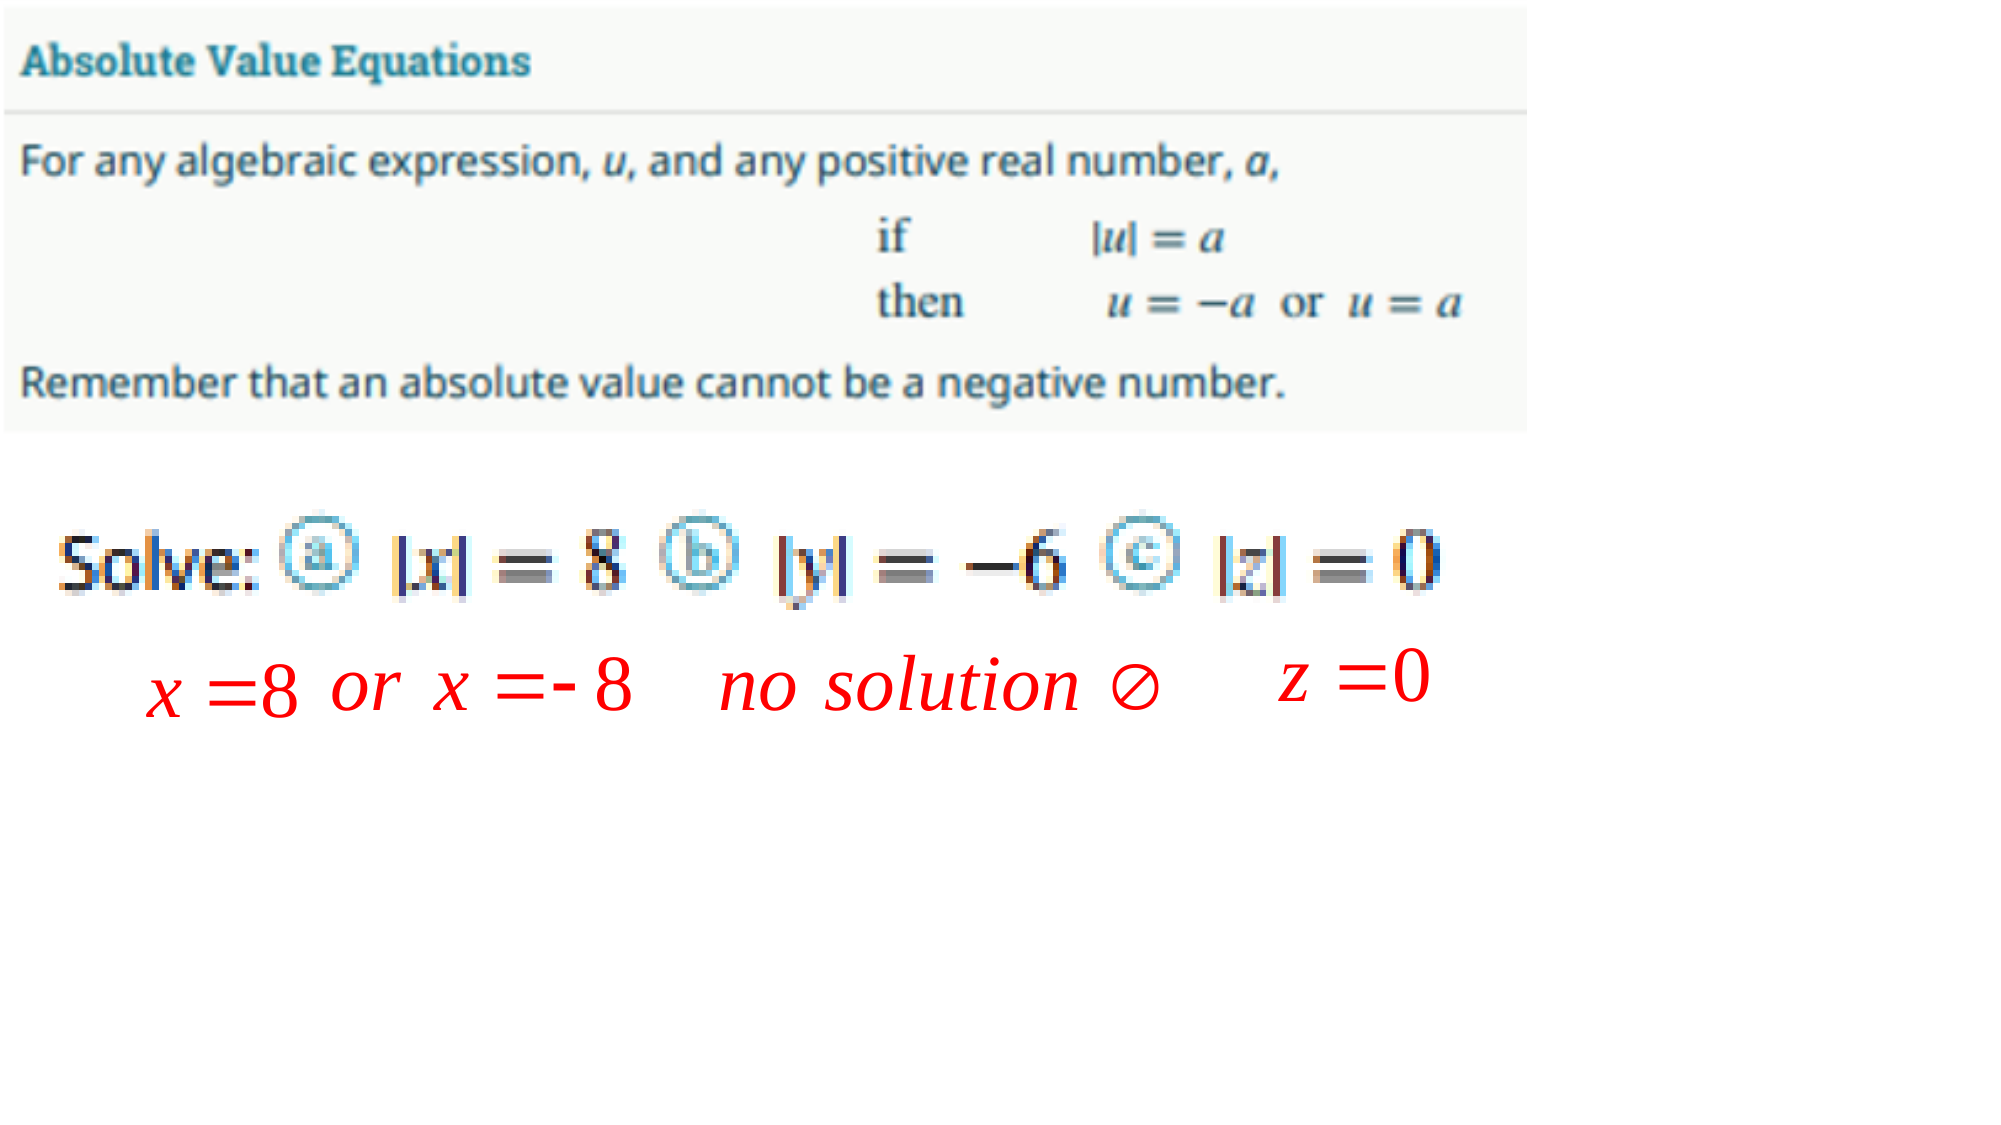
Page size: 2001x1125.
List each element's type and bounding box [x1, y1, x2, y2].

text_box [319, 637, 644, 745]
text_box [131, 644, 311, 738]
picture [0, 0, 1527, 664]
text_box [706, 637, 1183, 745]
text_box [1263, 628, 1443, 721]
